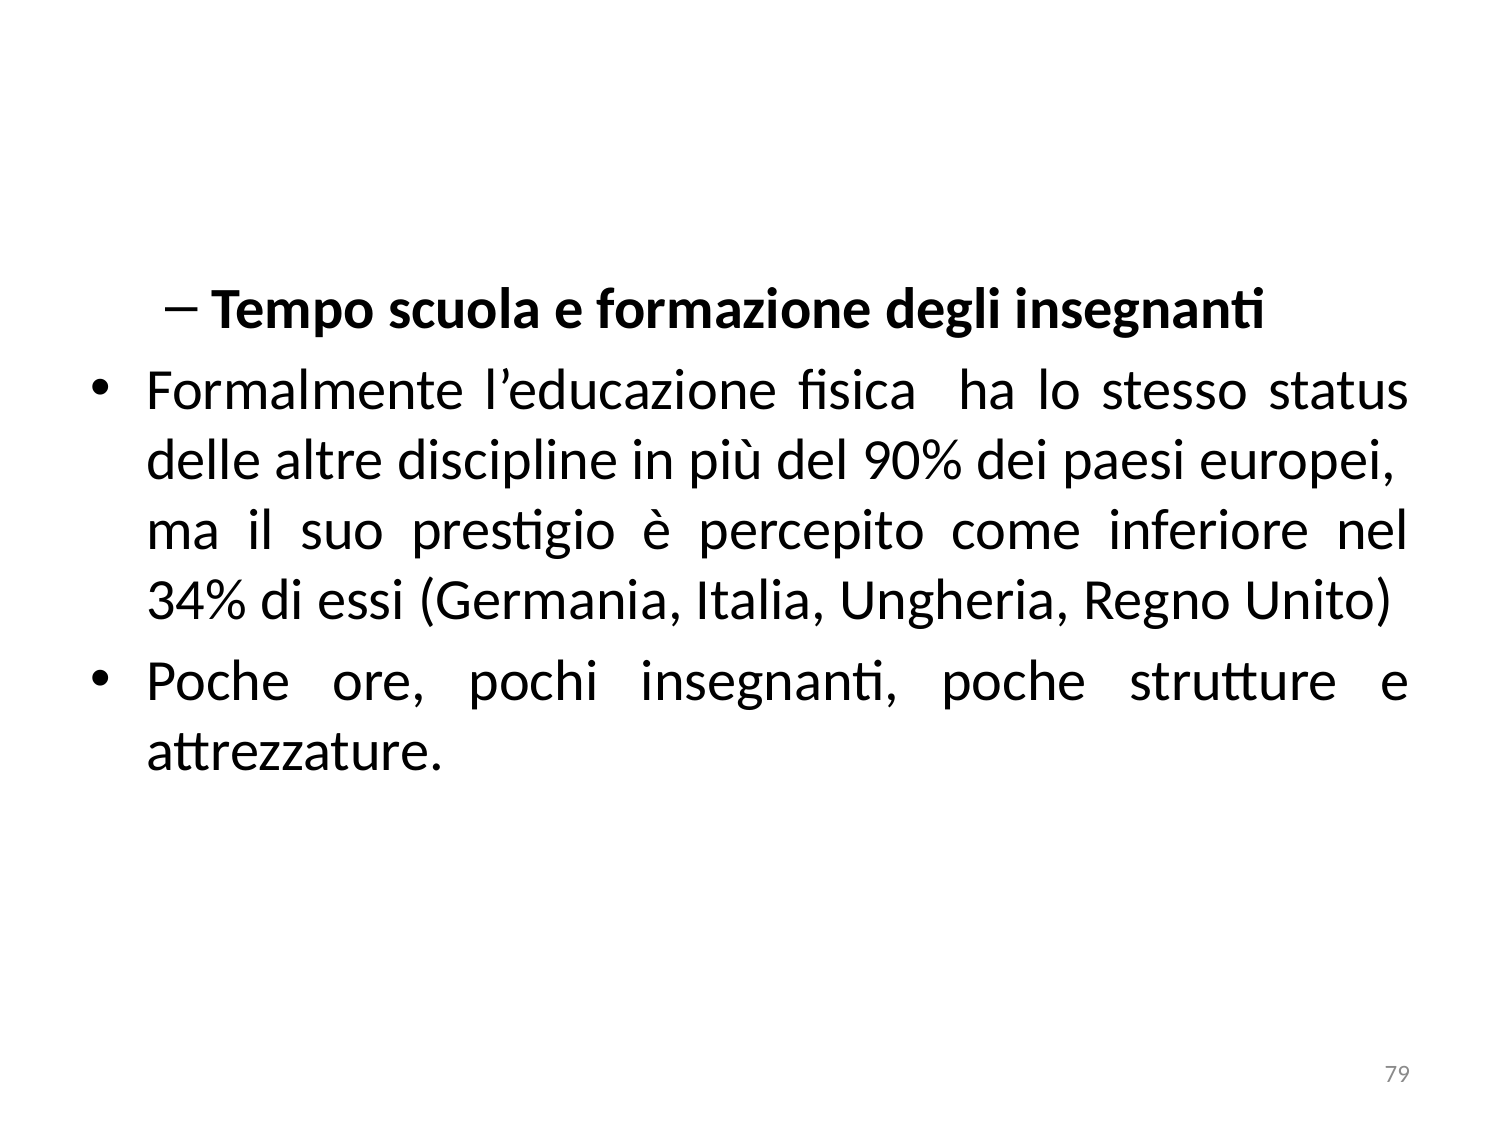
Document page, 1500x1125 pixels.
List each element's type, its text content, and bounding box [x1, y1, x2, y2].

slide_number 79 [1074, 1042, 1425, 1103]
list Tempo scuola e formazione degli insegnanti Formalmente l’educazione fisica ha lo stesso status delle altre discipline in più del 90% dei paesi europei, ma il suo prestigio è percepito come inferiore nel 34% di essi (Germania, Italia, Ungheria, Regno Unito) Poche ore, pochi insegnanti, poche strutture e attrezzature. [75, 262, 1425, 1005]
